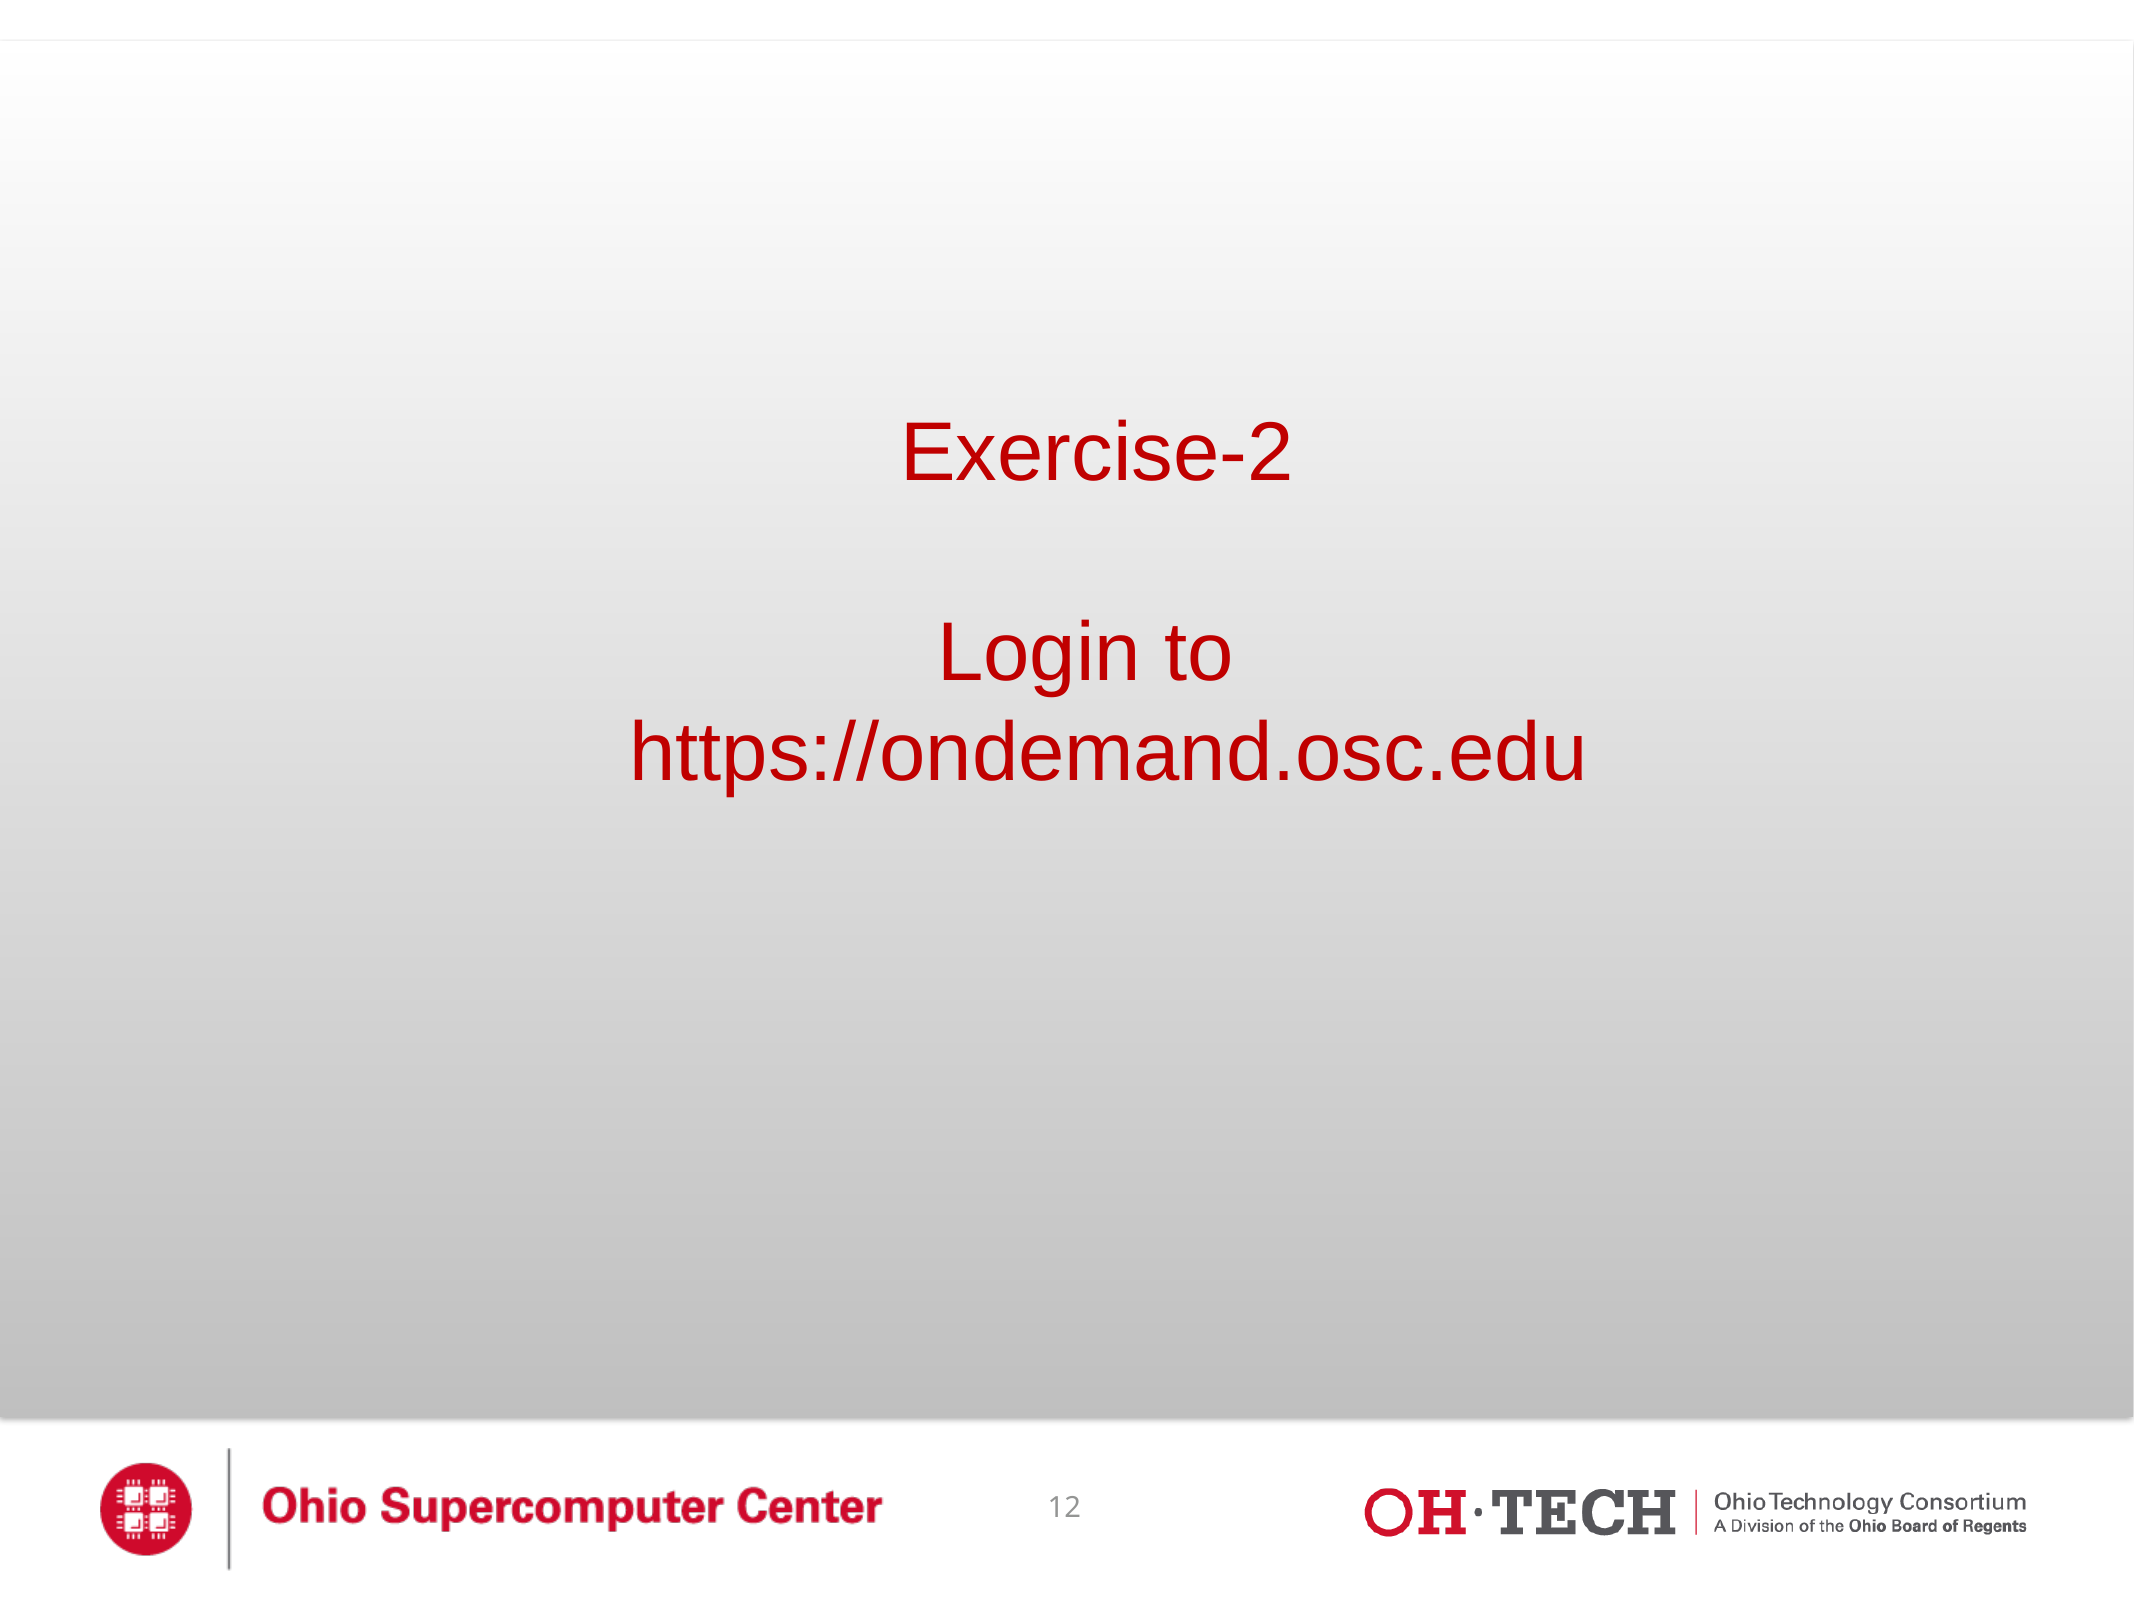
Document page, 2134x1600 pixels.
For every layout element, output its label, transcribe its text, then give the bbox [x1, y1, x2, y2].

picture [99, 1447, 885, 1572]
title Exercise-2 Login to https://ondemand.osc.edu [443, 394, 1751, 800]
picture [1350, 1469, 2049, 1552]
